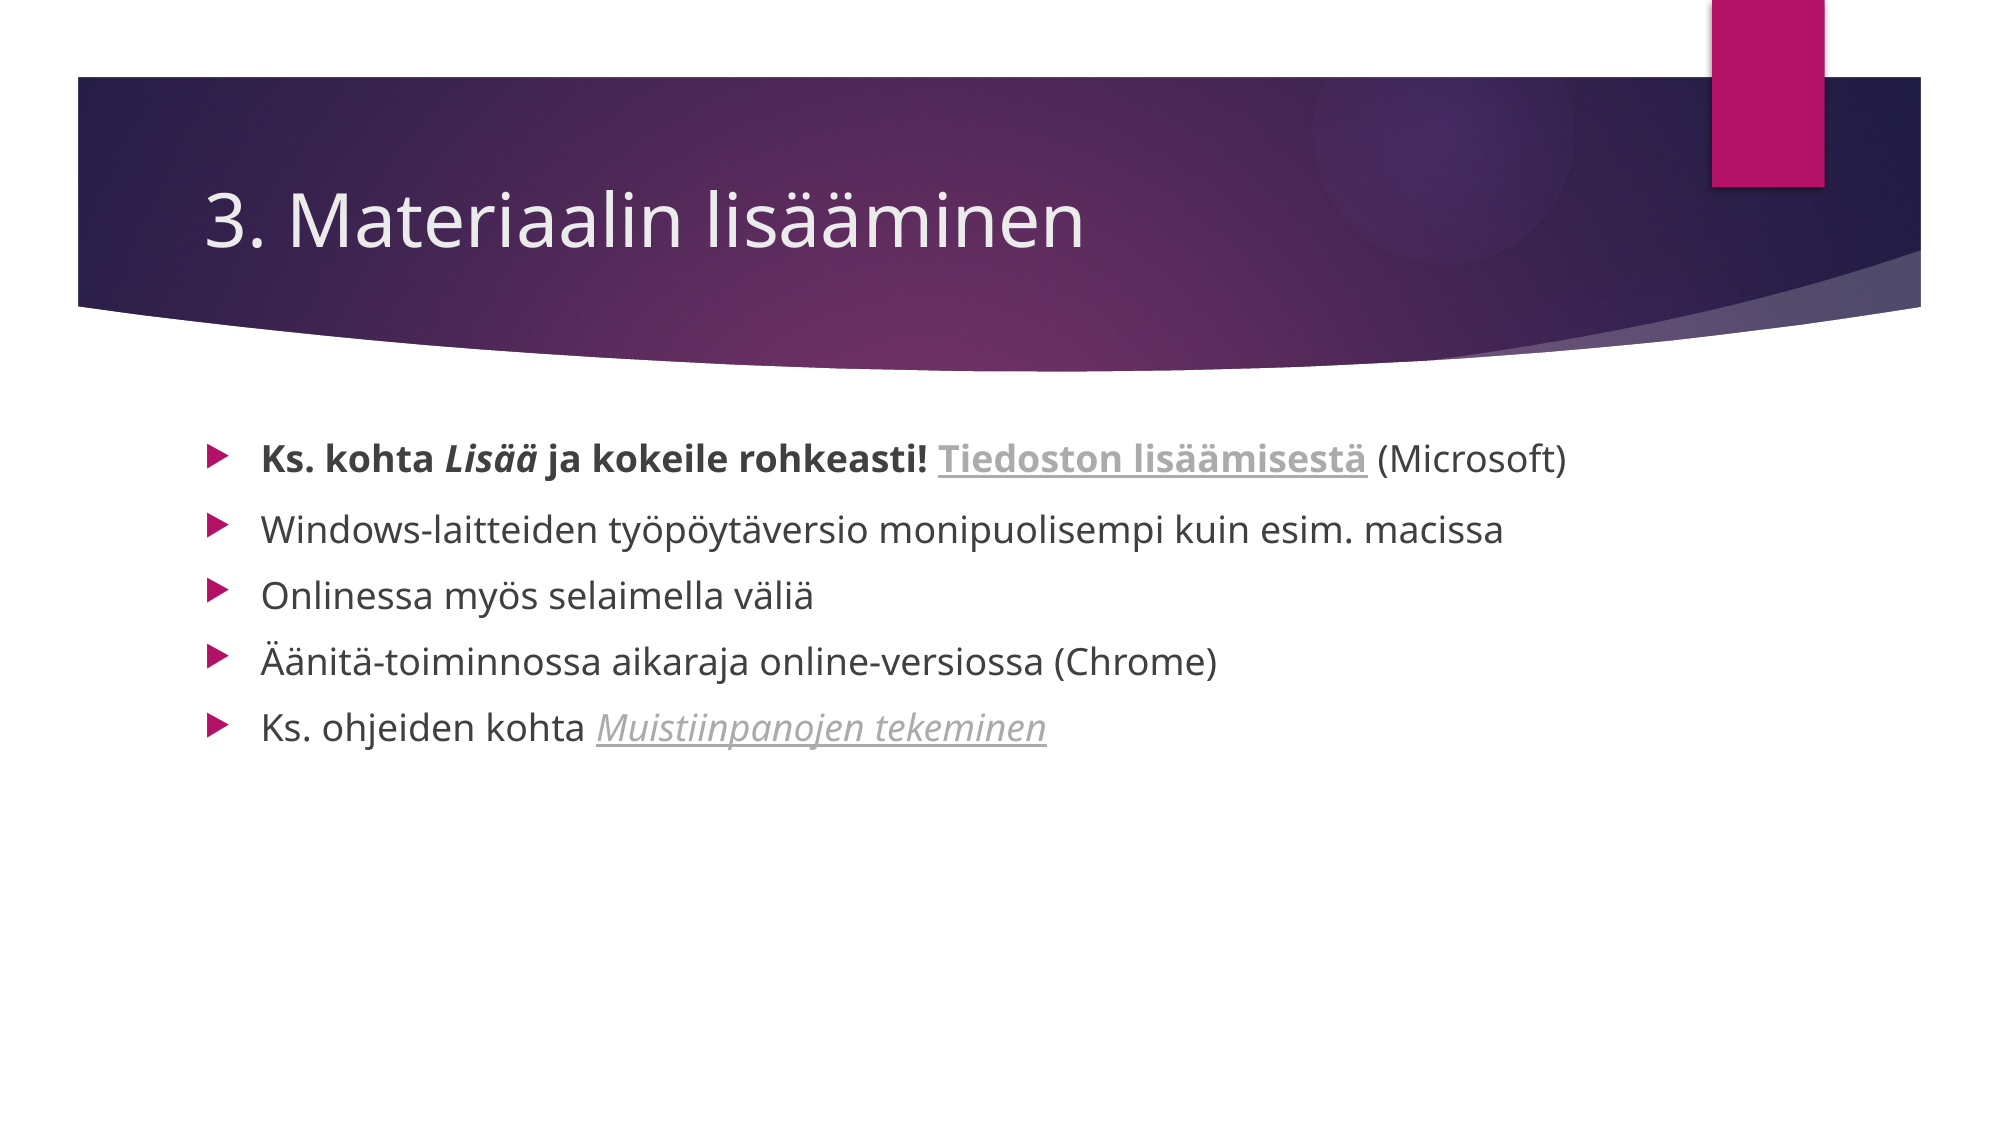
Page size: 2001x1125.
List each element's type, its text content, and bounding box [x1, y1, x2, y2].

title 3. Materiaalin lisääminen [189, 159, 1627, 276]
list Ks. kohta Lisää ja kokeile rohkeasti! Tiedoston lisäämisestä (Microsoft) Windows-laitteiden työpöytäversio monipuolisempi kuin esim. macissa Onlinessa myös selaimella väliä Äänitä-toiminnossa aikaraja online-versiossa (Chrome) Ks. ohjeiden kohta Muistiinpanojen tekeminen [189, 427, 1638, 988]
